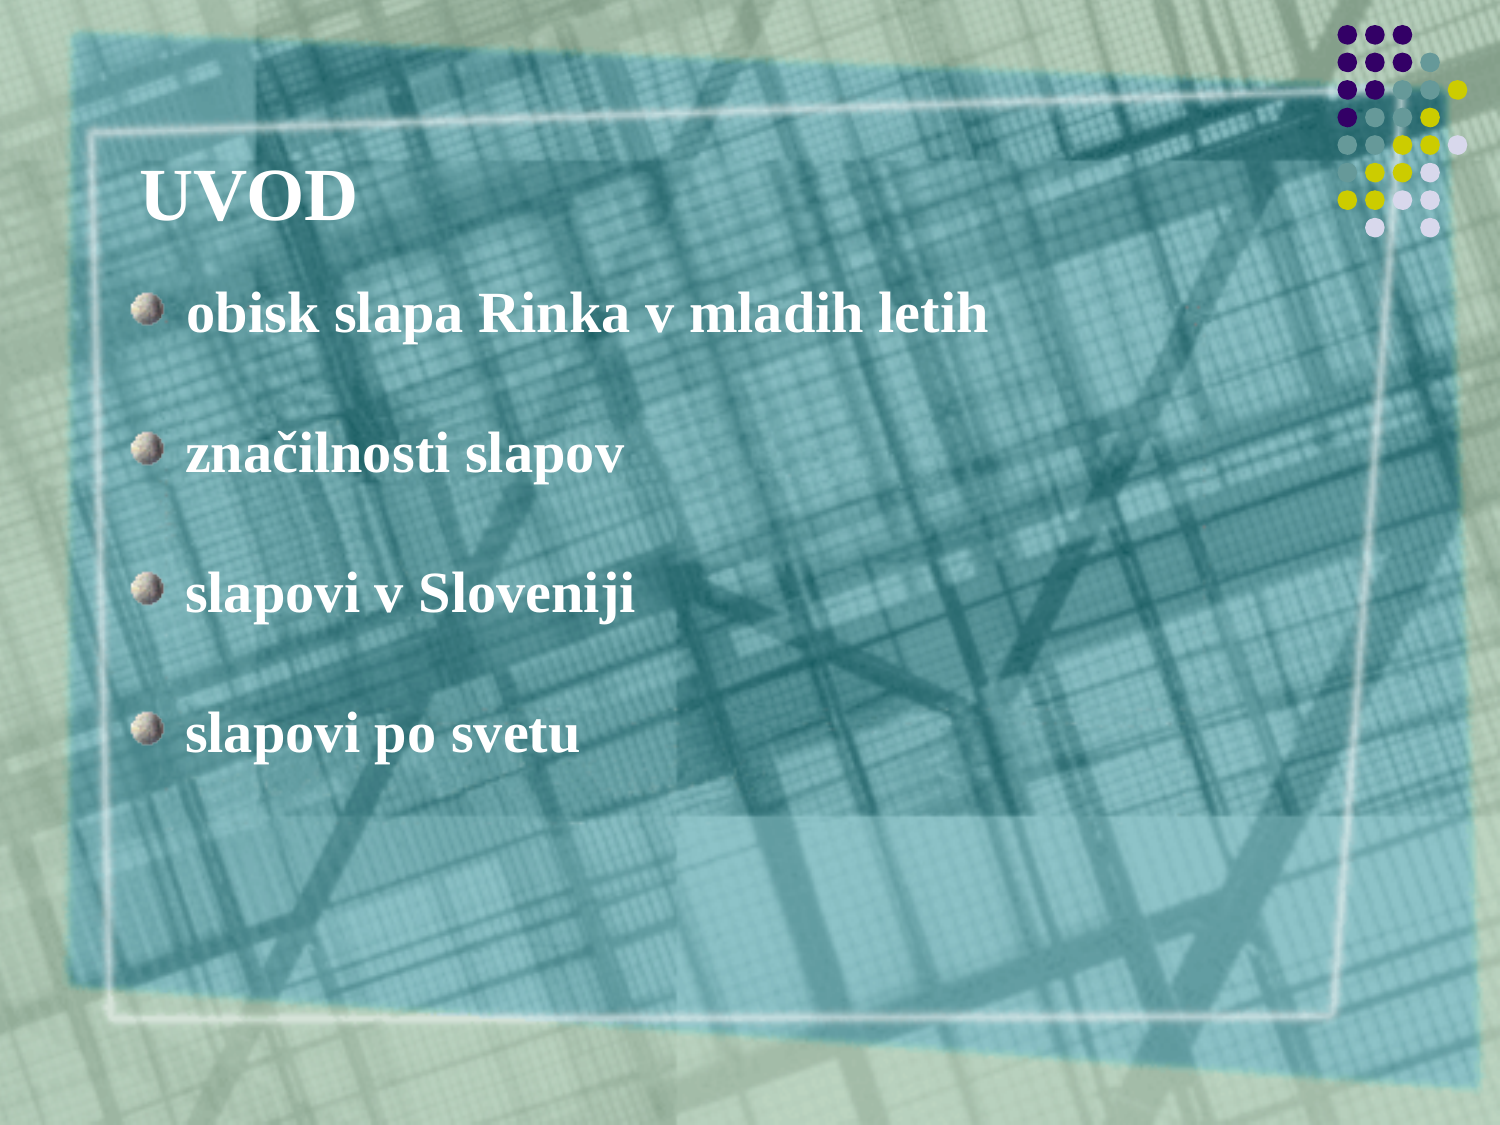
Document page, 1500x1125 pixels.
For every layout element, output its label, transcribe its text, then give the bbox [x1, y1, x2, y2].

text_box UVOD [124, 138, 375, 243]
picture [0, 0, 1500, 1125]
text_box obisk slapa Rinka v mladih letih značilnosti slapov slapovi v Sloveniji slapovi po svetu [112, 267, 1005, 772]
